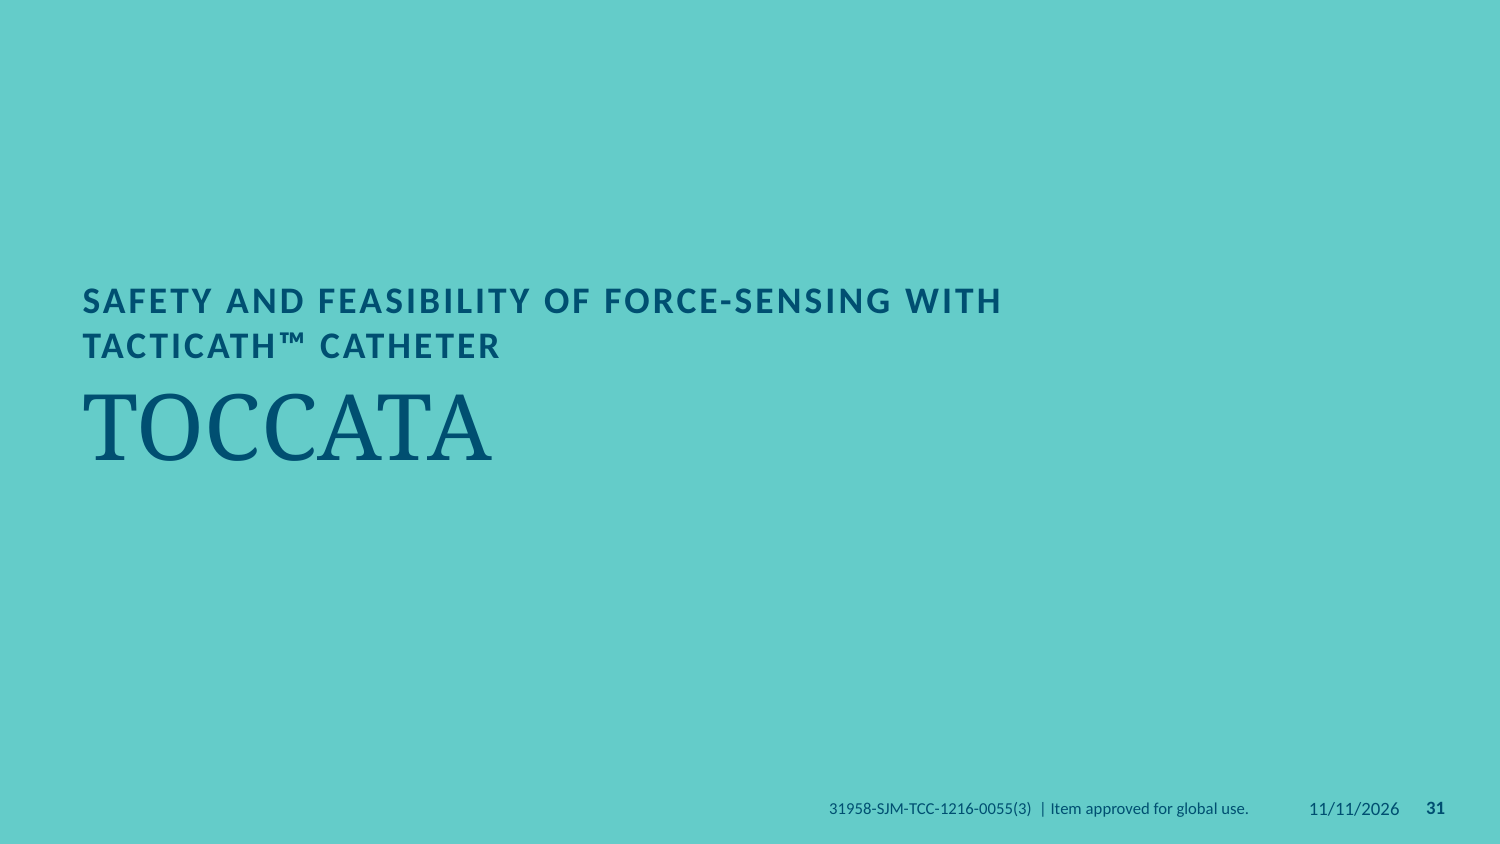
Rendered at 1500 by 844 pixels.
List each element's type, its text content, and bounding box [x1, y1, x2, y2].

list Safety and Feasibility of Force-sensing with TactiCath™ Catheter [82, 286, 1358, 366]
title TOCCATA [82, 382, 1433, 585]
slide_number 31 [1411, 790, 1460, 826]
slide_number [1265, 782, 1400, 827]
